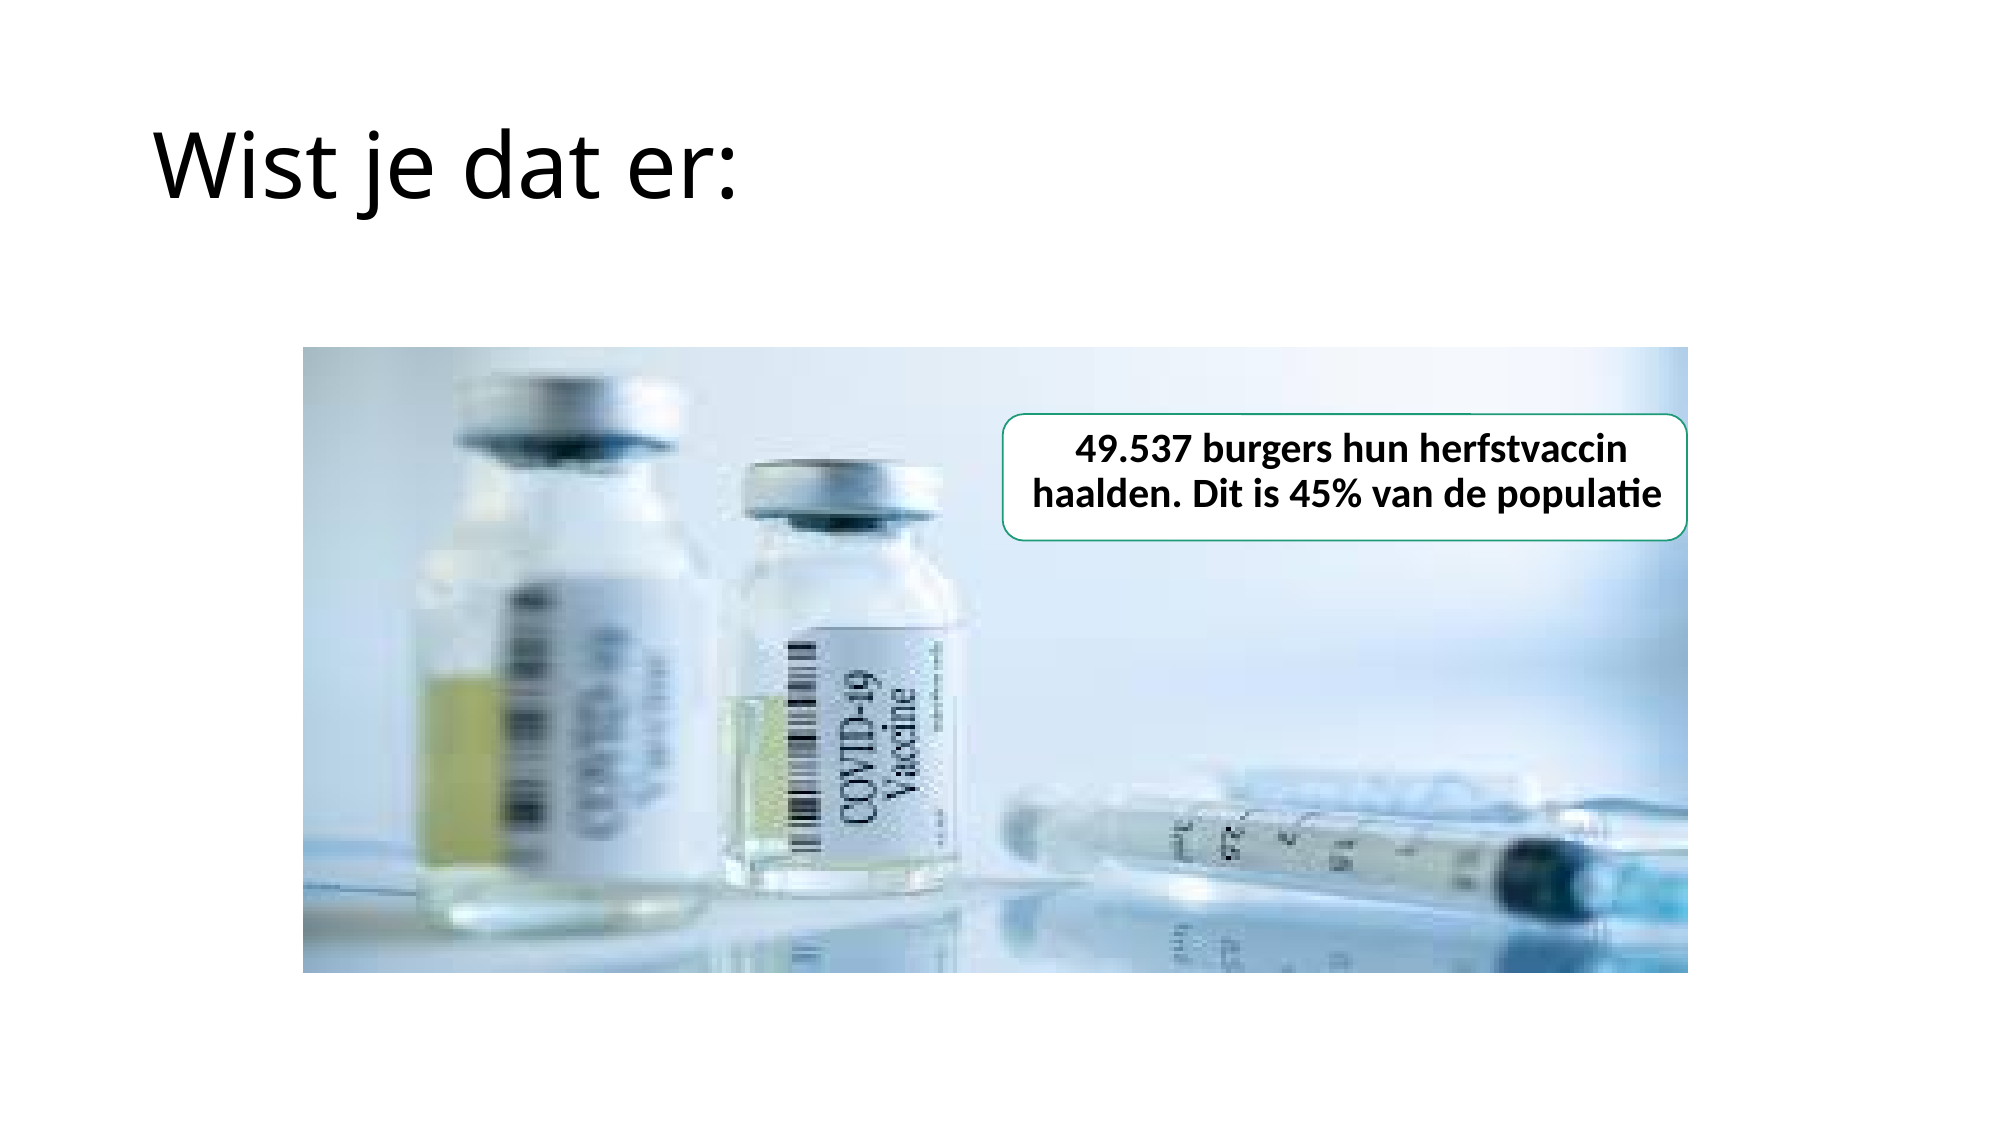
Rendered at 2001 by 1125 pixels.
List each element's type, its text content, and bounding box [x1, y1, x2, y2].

title Wist je dat er: [137, 59, 1863, 278]
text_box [1002, 413, 1688, 541]
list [302, 347, 1688, 973]
